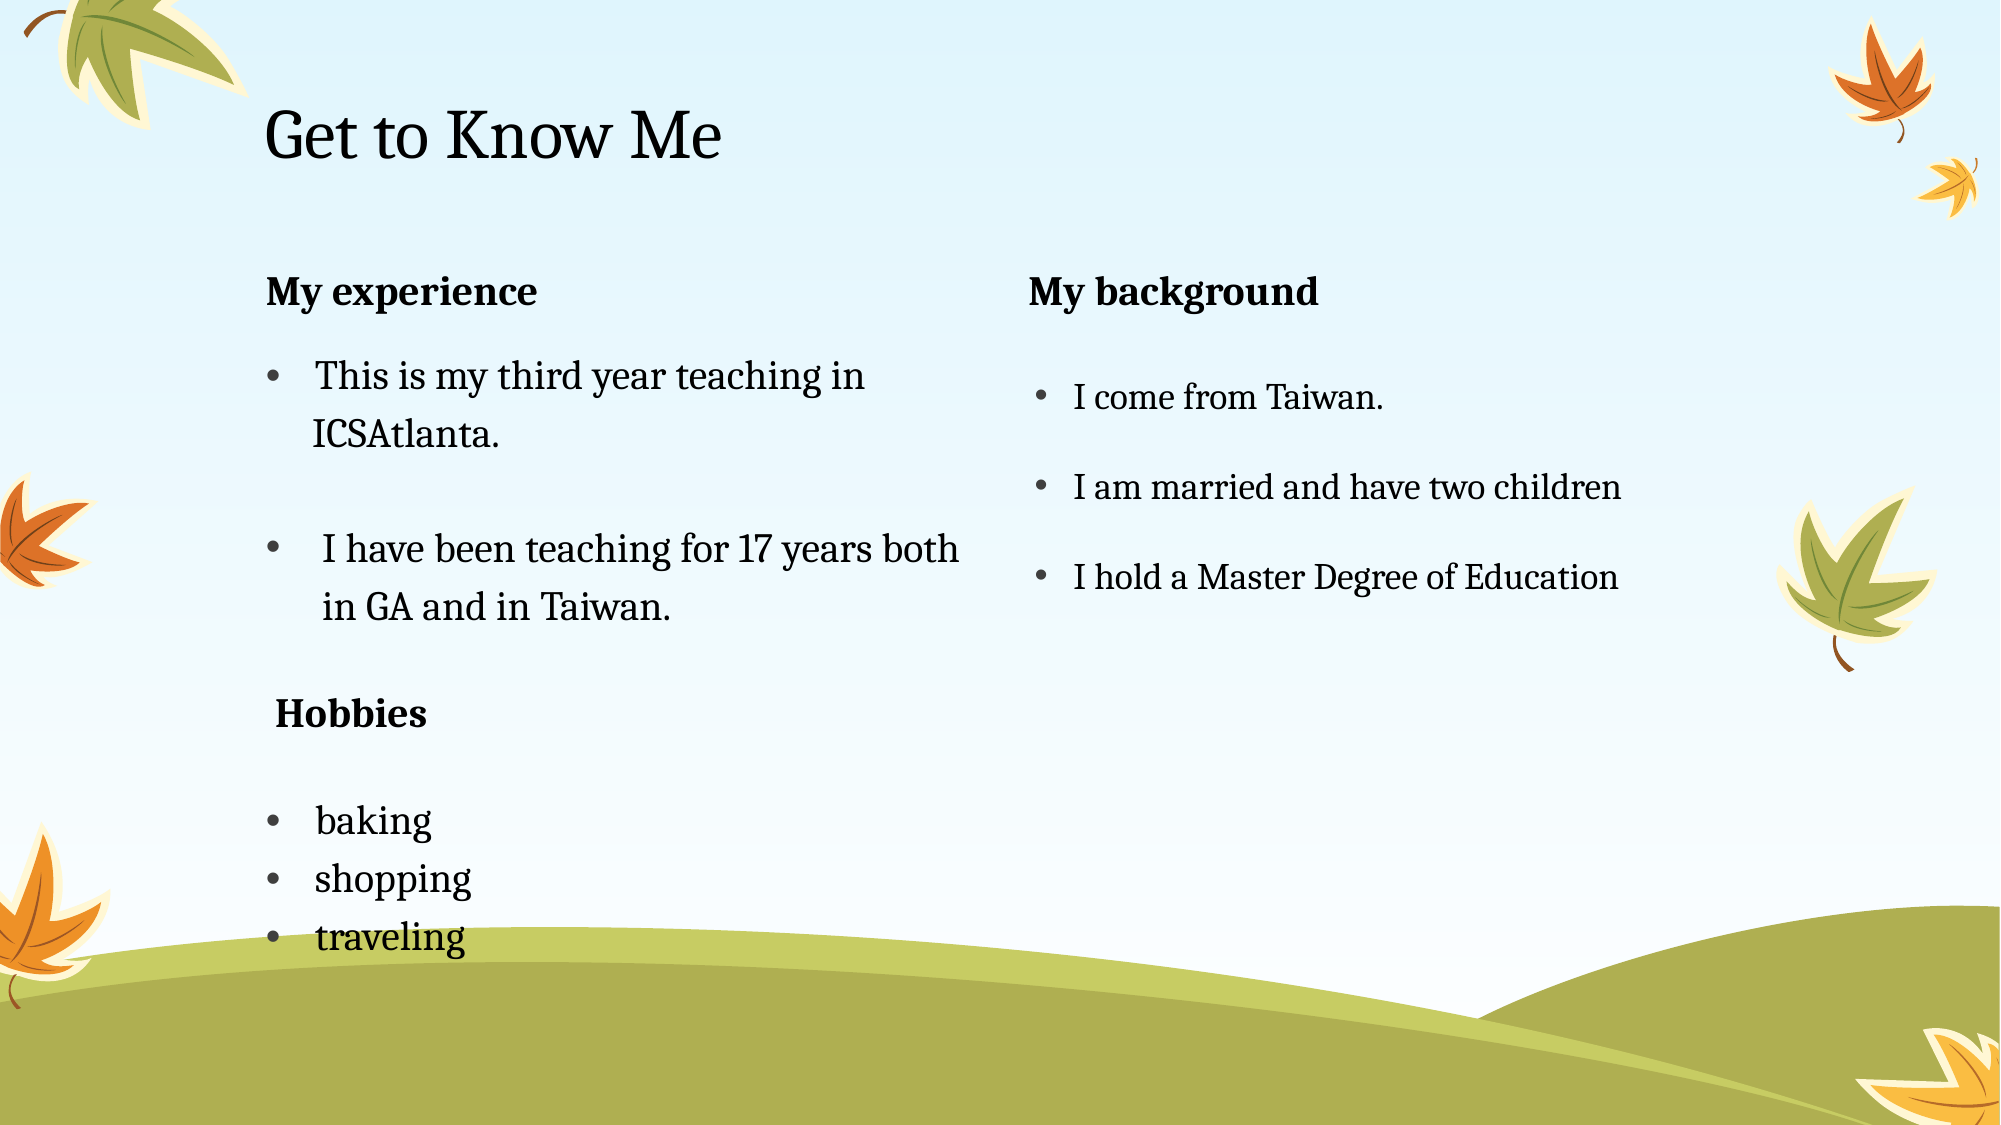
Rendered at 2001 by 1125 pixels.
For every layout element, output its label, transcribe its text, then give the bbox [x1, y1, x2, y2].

list My background [1013, 225, 1749, 319]
list • This is my third year teaching in ICSAtlanta. I have been teaching for 17 years both in GA and in Taiwan. Hobbies • baking • shopping • traveling [250, 225, 986, 975]
list I come from Taiwan. I am married and have two children I hold a Master Degree of Education [1013, 319, 1749, 1125]
title Get to Know Me [250, 0, 1750, 182]
